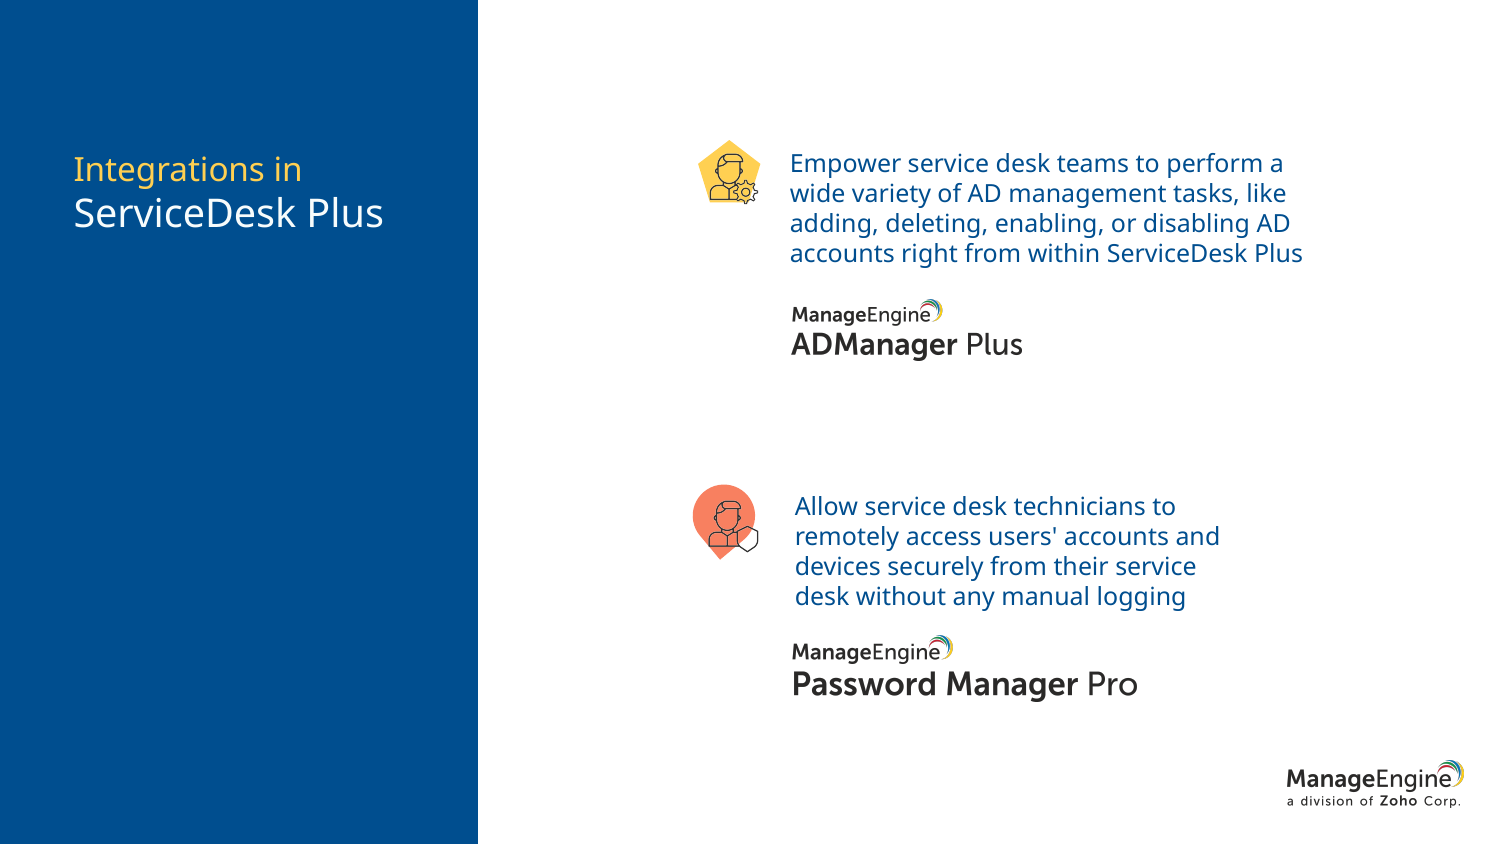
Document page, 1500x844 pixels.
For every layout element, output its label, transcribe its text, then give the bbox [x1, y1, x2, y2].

picture [707, 153, 760, 206]
picture [791, 299, 1022, 361]
picture [791, 635, 1138, 702]
text_box [713, 139, 745, 151]
text_box Integrations in ServiceDesk Plus [57, 140, 421, 243]
text_box [691, 483, 752, 540]
text_box [697, 159, 702, 180]
picture [707, 500, 760, 553]
text_box [0, 0, 479, 844]
text_box Empower service desk teams to perform a wide variety of AD management tasks, like adding, deleting, enabling, or disabling AD accounts right from within ServiceDesk Plus [774, 140, 1326, 276]
picture [1287, 760, 1464, 808]
text_box Allow service desk technicians to remotely access users' accounts and devices securely from their service desk without any manual logging [779, 482, 1274, 619]
